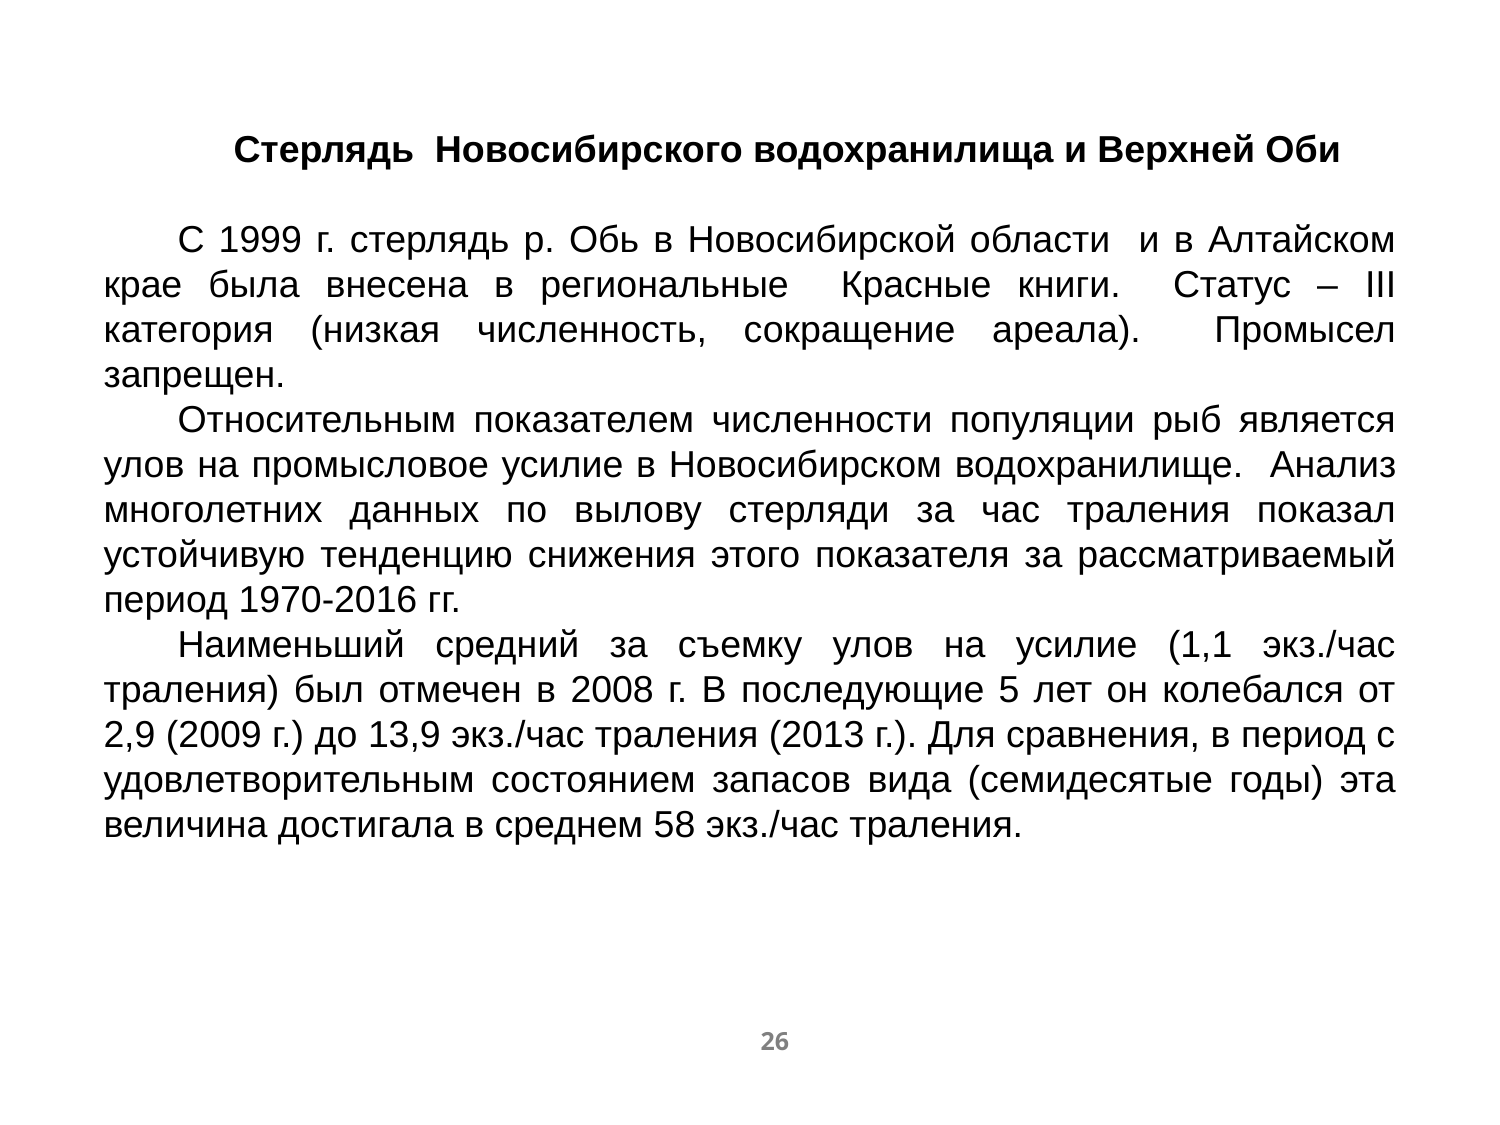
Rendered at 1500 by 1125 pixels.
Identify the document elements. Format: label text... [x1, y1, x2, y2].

slide_number 26 [624, 1012, 925, 1073]
text_box Стерлядь Новосибирского водохранилища и Верхней Оби С 1999 г. стерлядь р. Обь в Новосибирской области и в Алтайском крае была внесена в региональные Красные книги. Статус – III категория (низкая численность, сокращение ареала). Промысел запрещен. Относительным показателем численности популяции рыб является улов на промысловое усилие в Новосибирском водохранилище. Анализ многолетних данных по вылову стерляди за час траления показал устойчивую тенденцию снижения этого показателя за рассматриваемый период 1970-2016 гг. Наименьший средний за съемку улов на усилие (1,1 экз./час траления) был отмечен в 2008 г. В последующие 5 лет он колебался от 2,9 (2009 г.) до 13,9 экз./час траления (2013 г.). Для сравнения, в период с удовлетворительным состоянием запасов вида (семидесятые годы) эта величина достигала в среднем 58 экз./час траления. [88, 117, 1412, 898]
